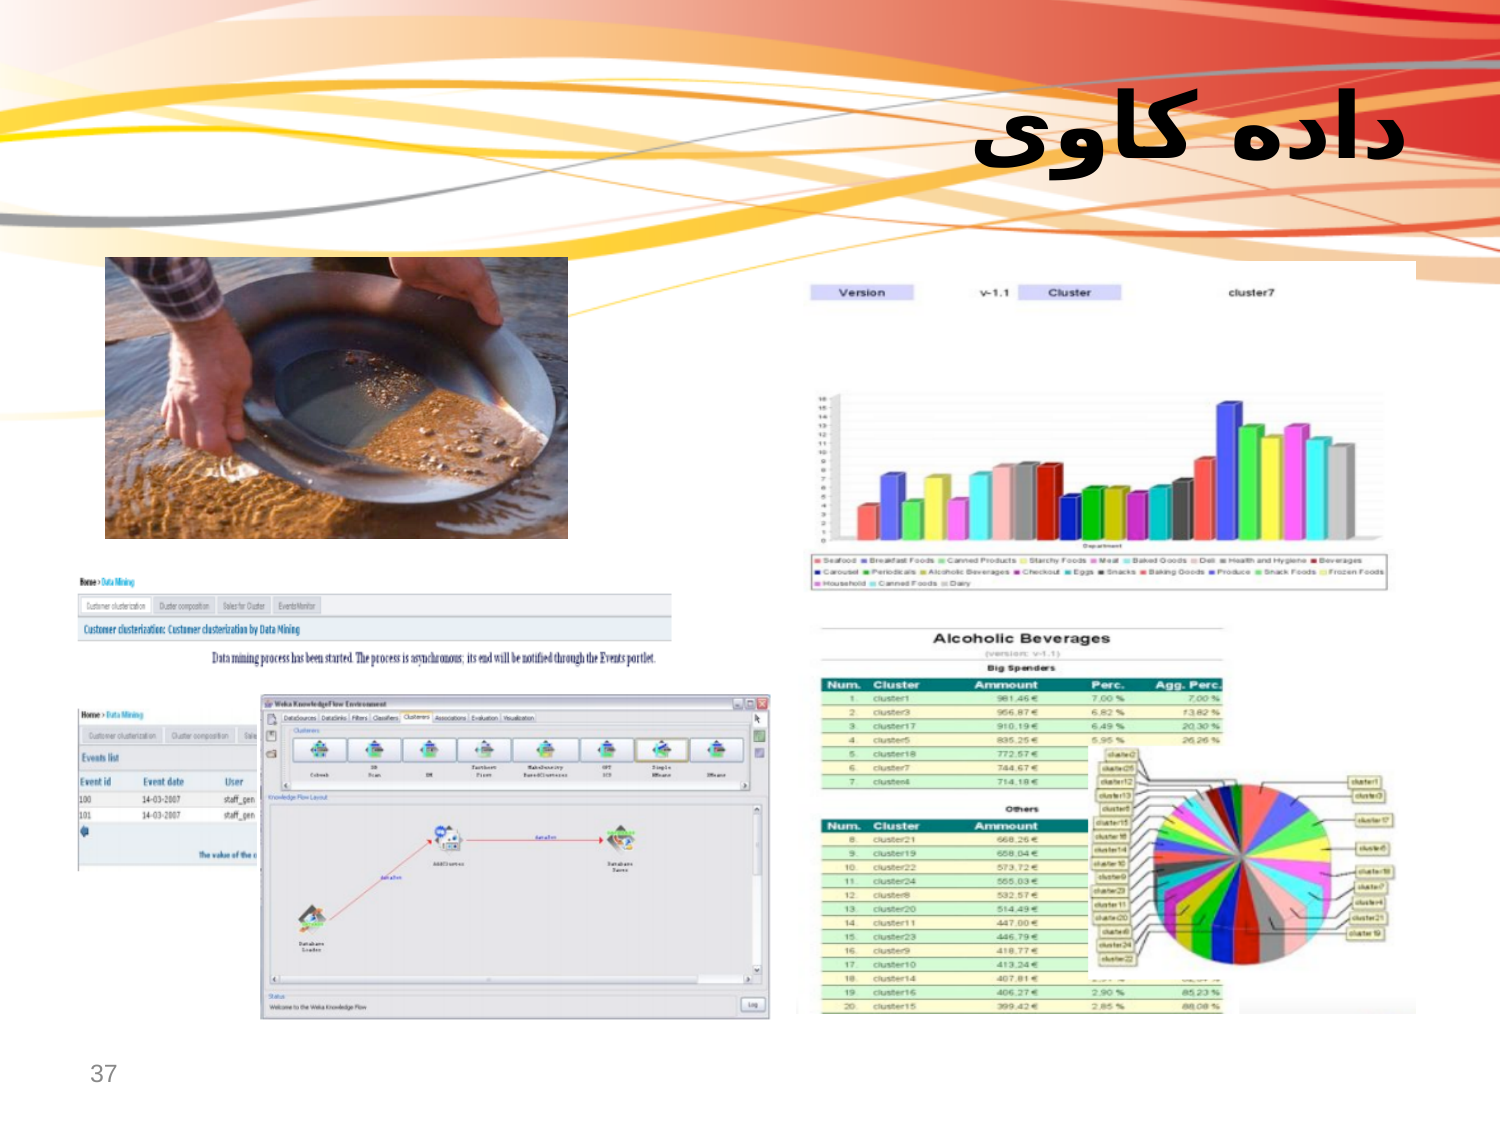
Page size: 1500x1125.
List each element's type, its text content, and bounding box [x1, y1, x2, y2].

picture [70, 573, 774, 1024]
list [105, 257, 568, 540]
slide_number 37 [75, 1042, 425, 1103]
picture [0, 0, 1500, 1015]
title داده کاوی [105, 45, 1425, 200]
